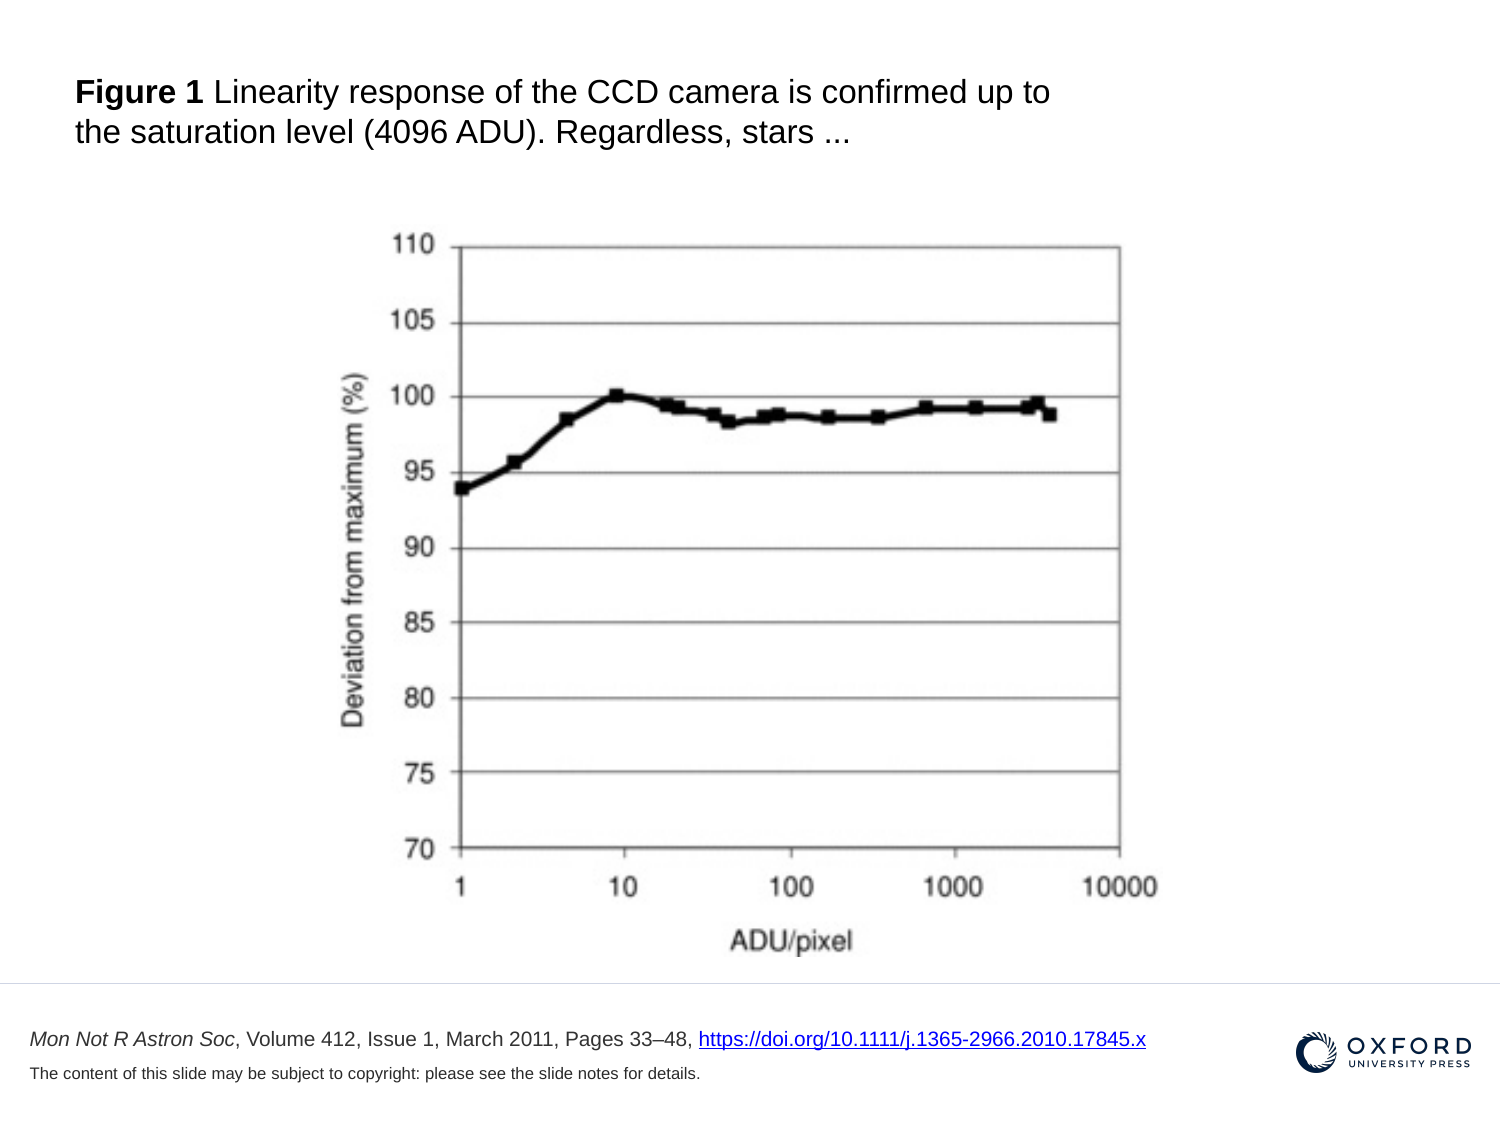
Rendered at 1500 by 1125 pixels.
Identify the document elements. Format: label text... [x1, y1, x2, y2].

picture [337, 224, 1163, 957]
title Figure 1 Linearity response of the CCD camera is confirmed up to the saturation level (4096 ADU). Regardless, stars ... [75, 69, 1078, 171]
picture [1296, 1032, 1471, 1073]
footer Mon Not R Astron Soc, Volume 412, Issue 1, March 2011, Pages 33–48, https://doi.org/10.1111/j.1365-2966.2010.17845.x The content of this slide may be subject to copyright: please see the slide notes for details. [0, 983, 1260, 1125]
